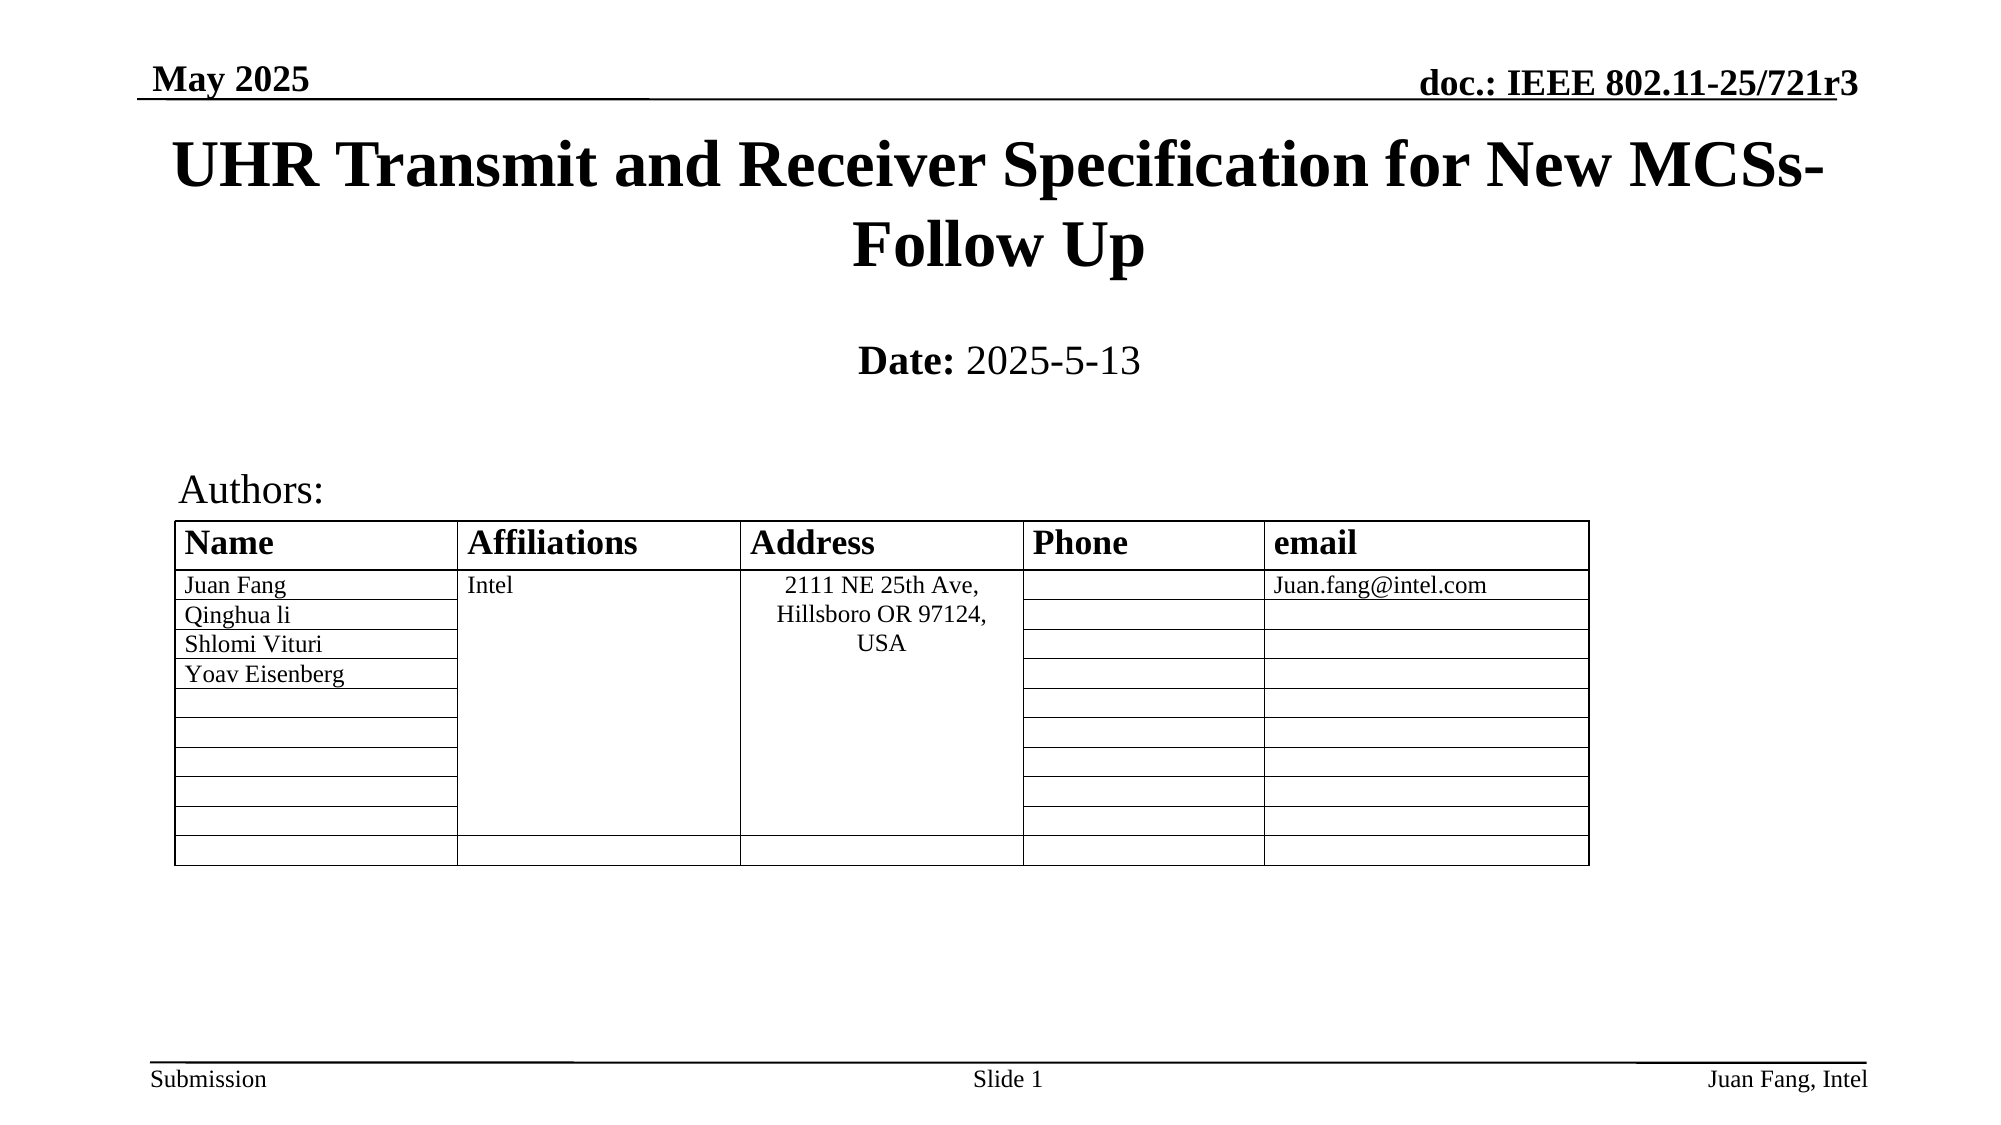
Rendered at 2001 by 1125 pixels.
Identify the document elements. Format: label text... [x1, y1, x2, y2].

slide_number Slide 1 [950, 1061, 1067, 1123]
footer Juan Fang, Intel [1171, 1061, 1869, 1093]
text_box Authors: [162, 454, 401, 517]
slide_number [152, 54, 563, 100]
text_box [161, 520, 1634, 933]
list Date: 2025-5-13 [149, 324, 1850, 1000]
title UHR Transmit and Receiver Specification for New MCSs- Follow Up [149, 112, 1850, 288]
